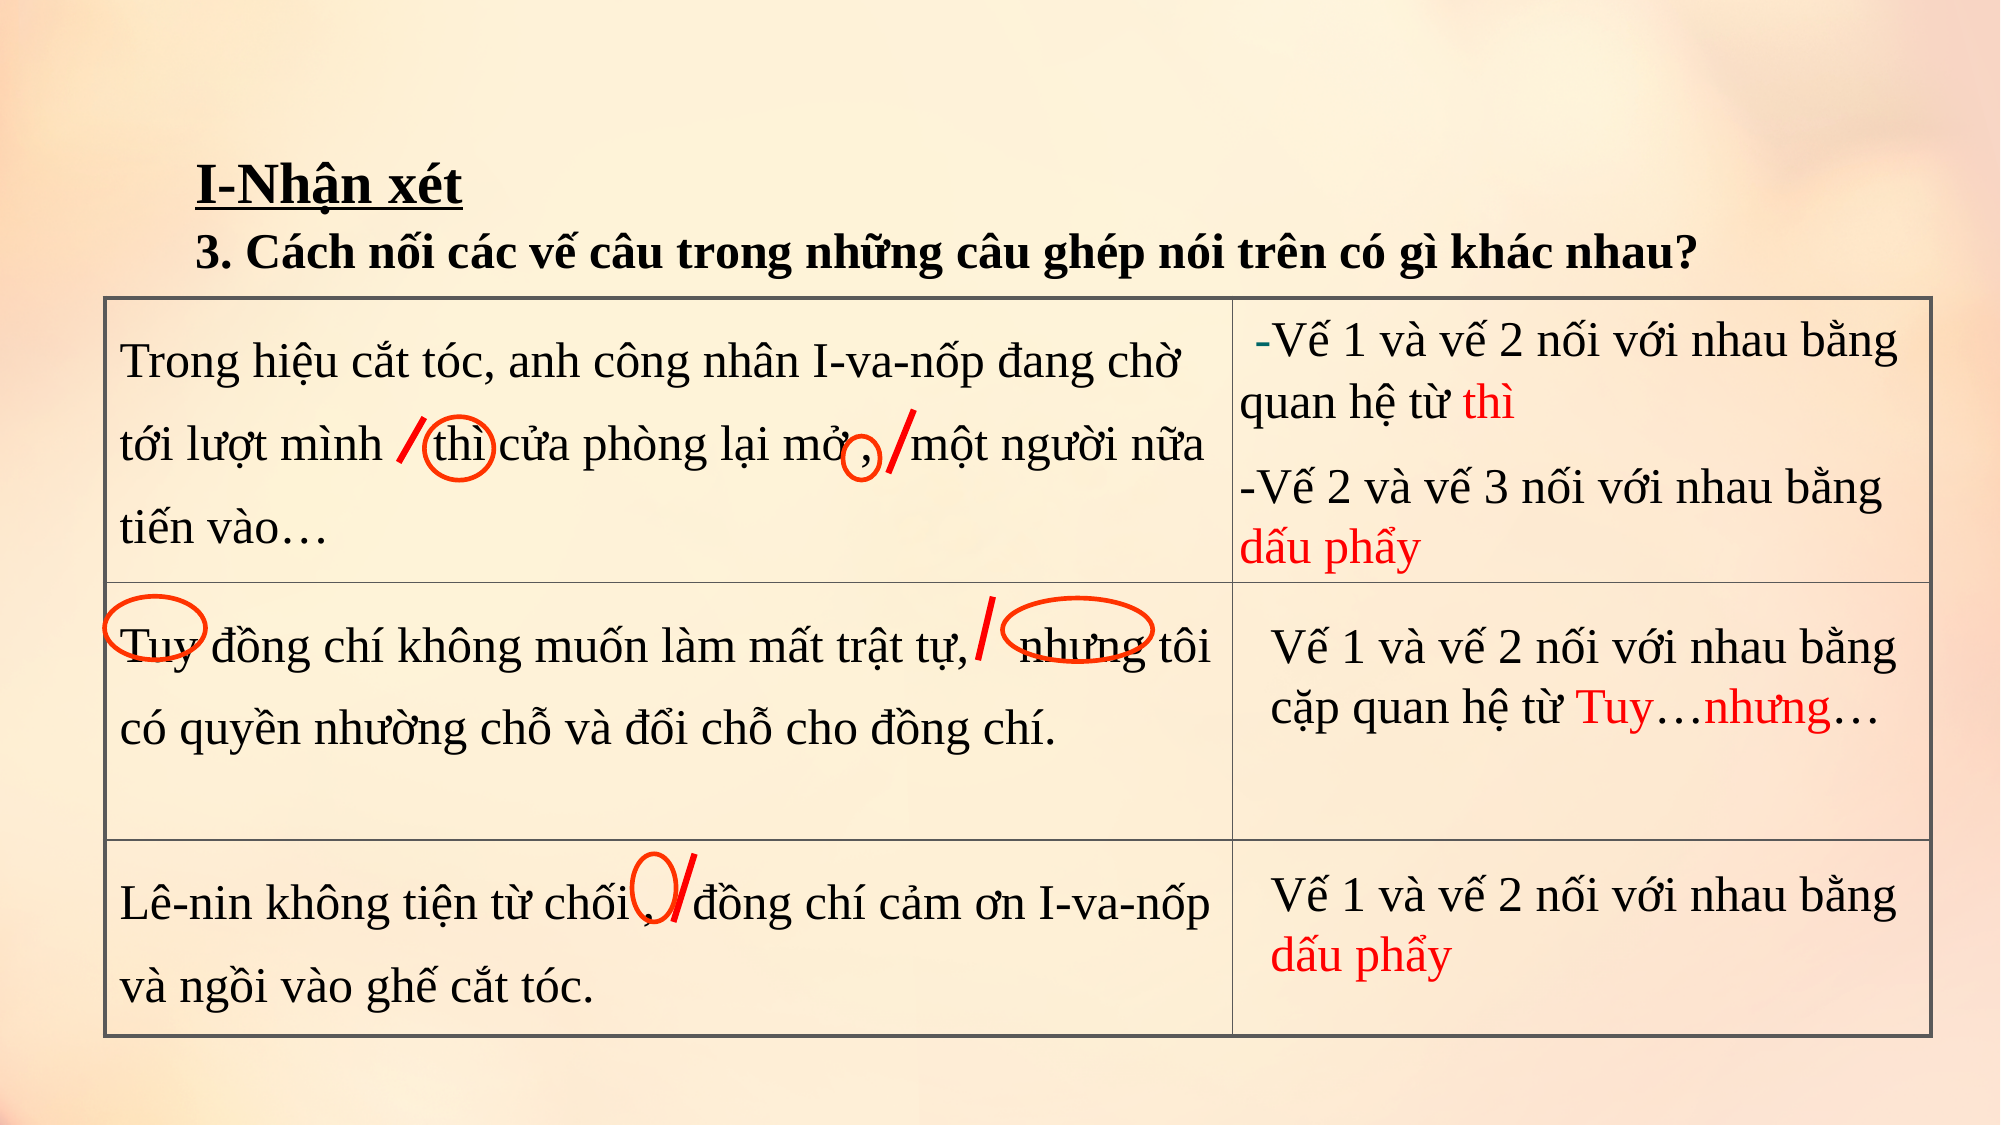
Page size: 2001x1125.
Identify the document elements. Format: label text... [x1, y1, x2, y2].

picture [0, 0, 2001, 1125]
table_cell [1233, 583, 1929, 839]
text_box 3. Cách nối các vế câu trong những câu ghép nói trên có gì khác nhau? [180, 223, 1843, 286]
text_box [841, 435, 882, 482]
table_cell Lê-nin không tiện từ chối , đồng chí cảm ơn I-va-nốp và ngồi vào ghế cắt tóc. [107, 841, 1232, 1034]
text_box [423, 415, 495, 482]
text_box [1001, 597, 1154, 663]
text_box Vế 1 và vế 2 nối với nhau bằng cặp quan hệ từ Tuy…nhưng… [1255, 606, 1931, 742]
table_cell [1233, 841, 1929, 1034]
text_box -Vế 1 và vế 2 nối với nhau bằng quan hệ từ thì -Vế 2 và vế 3 nối với nhau bằng dấu phẩy [1224, 290, 1931, 581]
text_box Vế 1 và vế 2 nối với nhau bằng dấu phẩy [1255, 853, 1918, 989]
table_cell Tuy đồng chí không muốn làm mất trật tự, nhưng tôi có quyền nhường chỗ và đổi chỗ cho đồng chí. [107, 583, 1232, 839]
table_header Trong hiệu cắt tóc, anh công nhân I-va-nốp đang chờ tới lượt mình thì cửa phòng lại mở , một người nữa tiến vào… [107, 300, 1232, 582]
text_box I-Nhận xét [180, 137, 484, 222]
text_box [630, 852, 678, 923]
text_box [103, 595, 207, 661]
